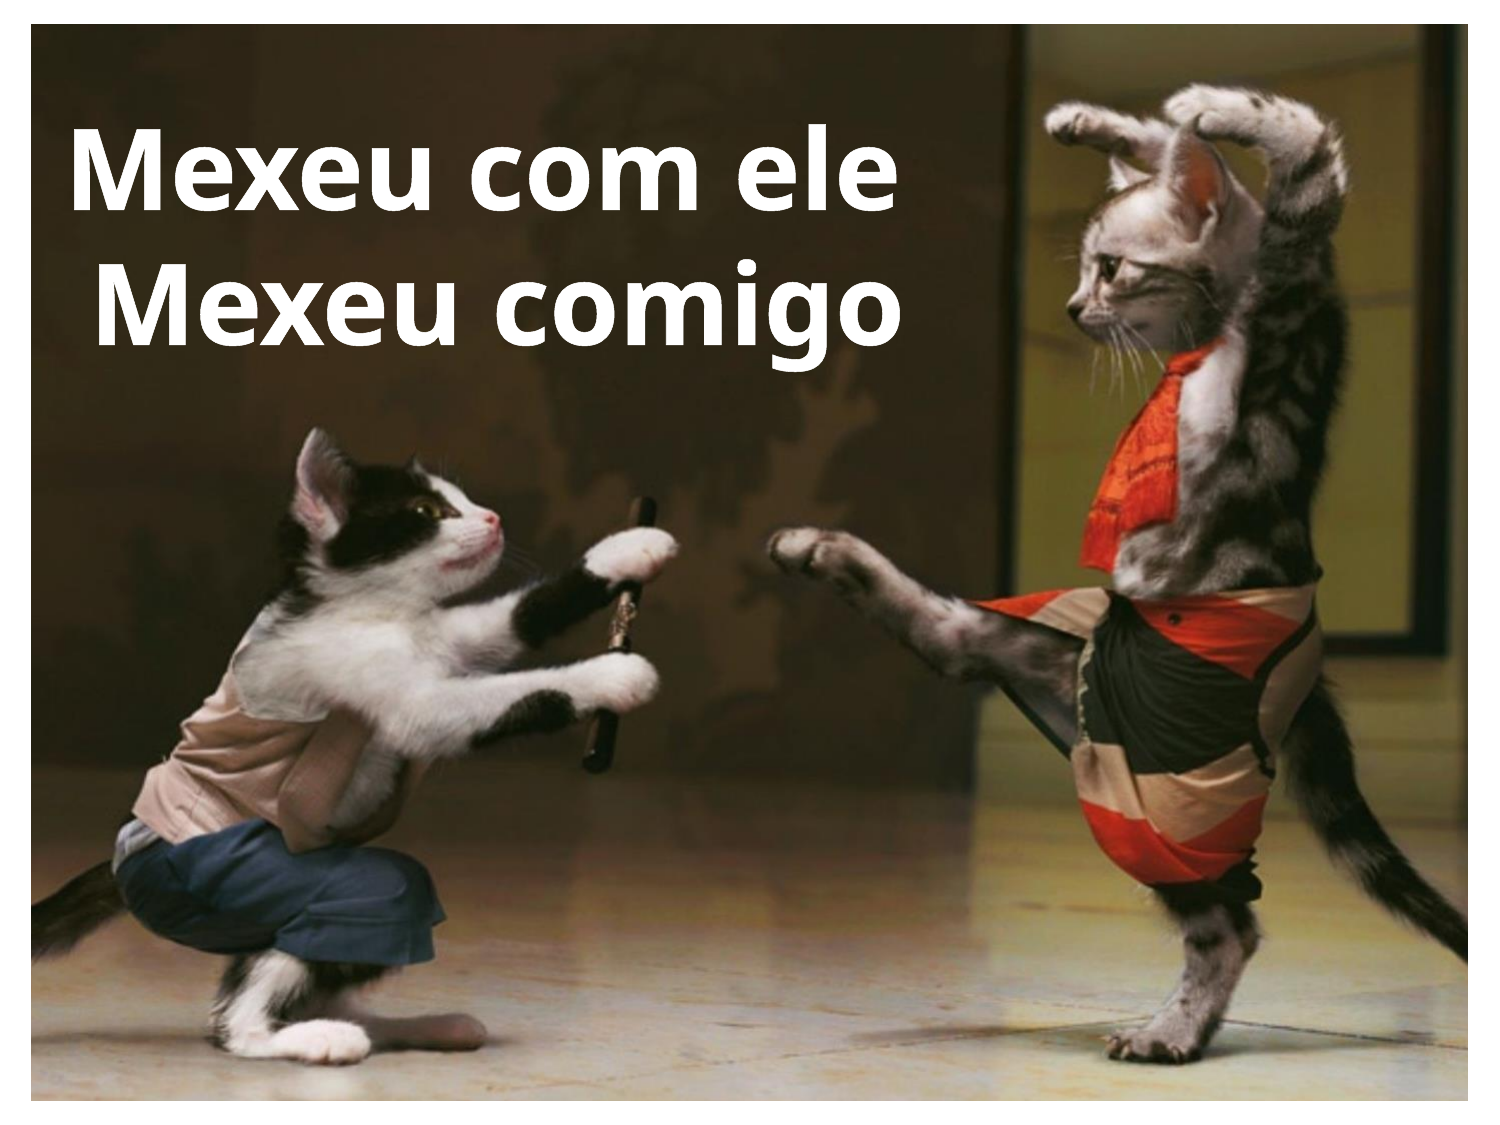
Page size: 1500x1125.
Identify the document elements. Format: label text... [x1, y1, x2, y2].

text_box [13, 5, 1487, 1119]
text_box Mexeu com ele Mexeu comigo [49, 89, 946, 375]
picture [0, 0, 1500, 1125]
